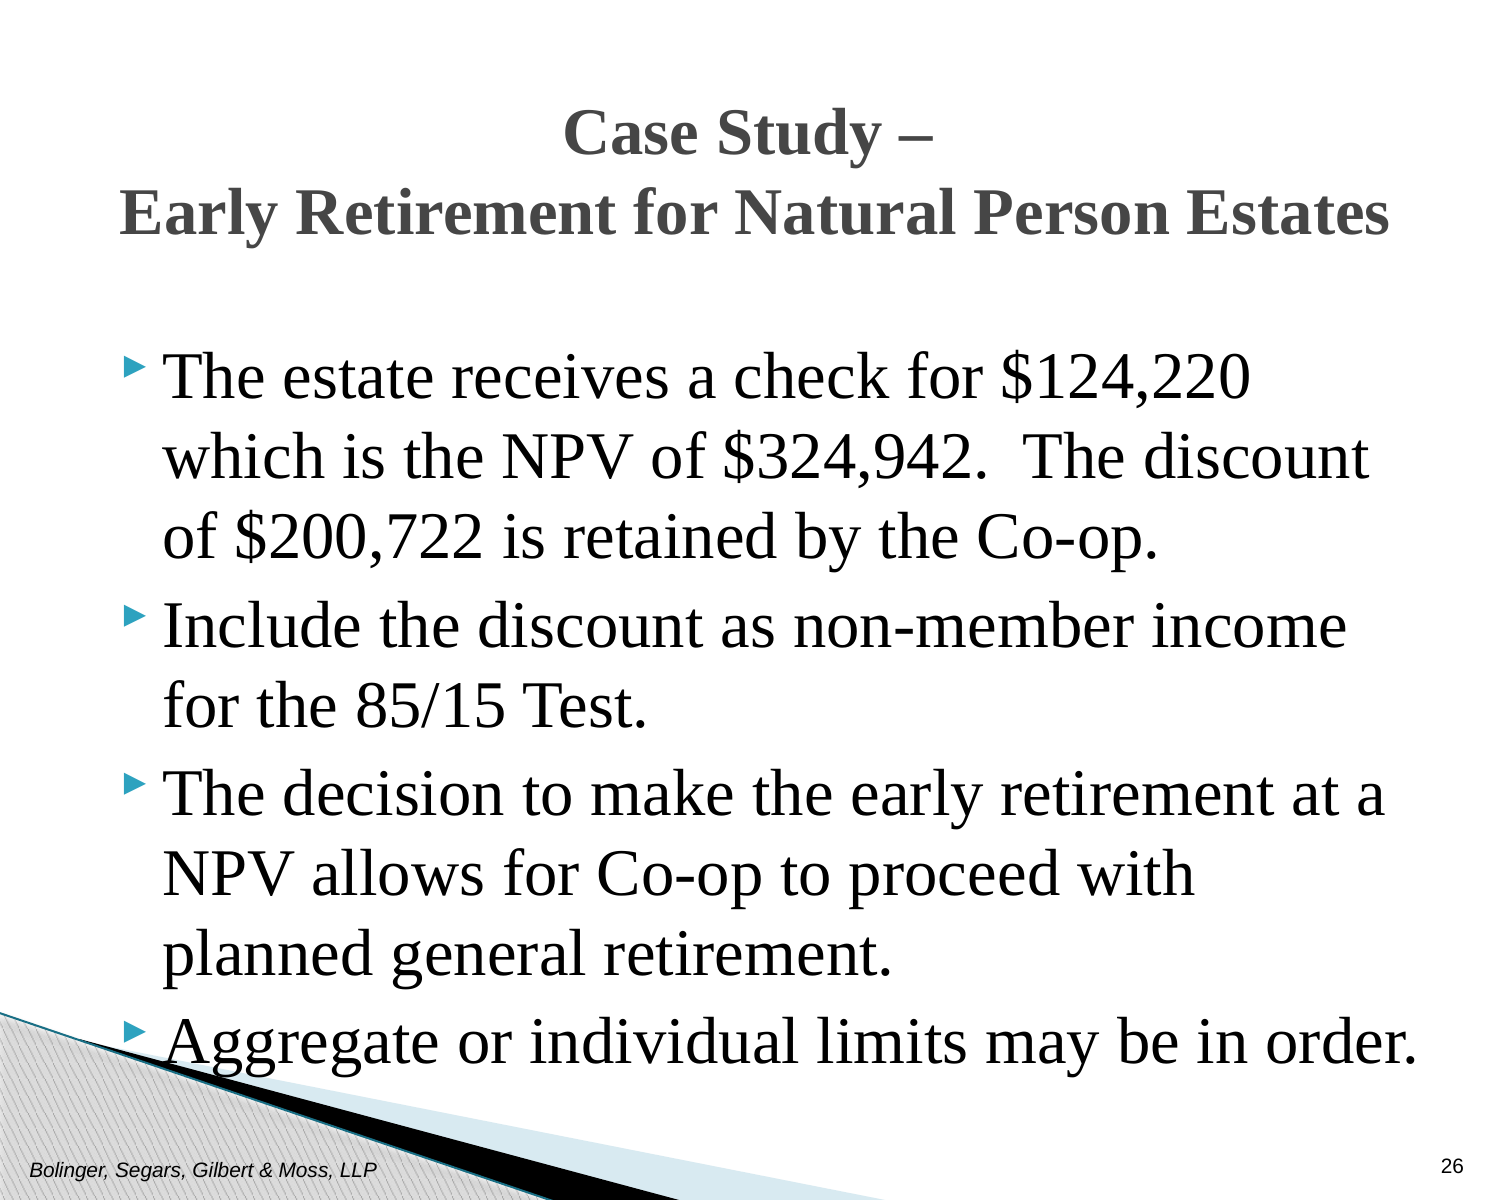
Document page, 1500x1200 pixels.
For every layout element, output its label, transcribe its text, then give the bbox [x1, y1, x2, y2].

slide_number 26 [1418, 1121, 1479, 1186]
footer Bolinger, Segars, Gilbert & Moss, LLP [5, 1125, 392, 1189]
title Case Study – Early Retirement for Natural Person Estates [75, 48, 1438, 288]
list The estate receives a check for $124,220 which is the NPV of $324,942. The discount of $200,722 is retained by the Co-op. Include the discount as non-member income for the 85/15 Test. The decision to make the early retirement at a NPV allows for Co-op to proceed with planned general retirement. Aggregate or individual limits may be in order. [87, 324, 1438, 1145]
